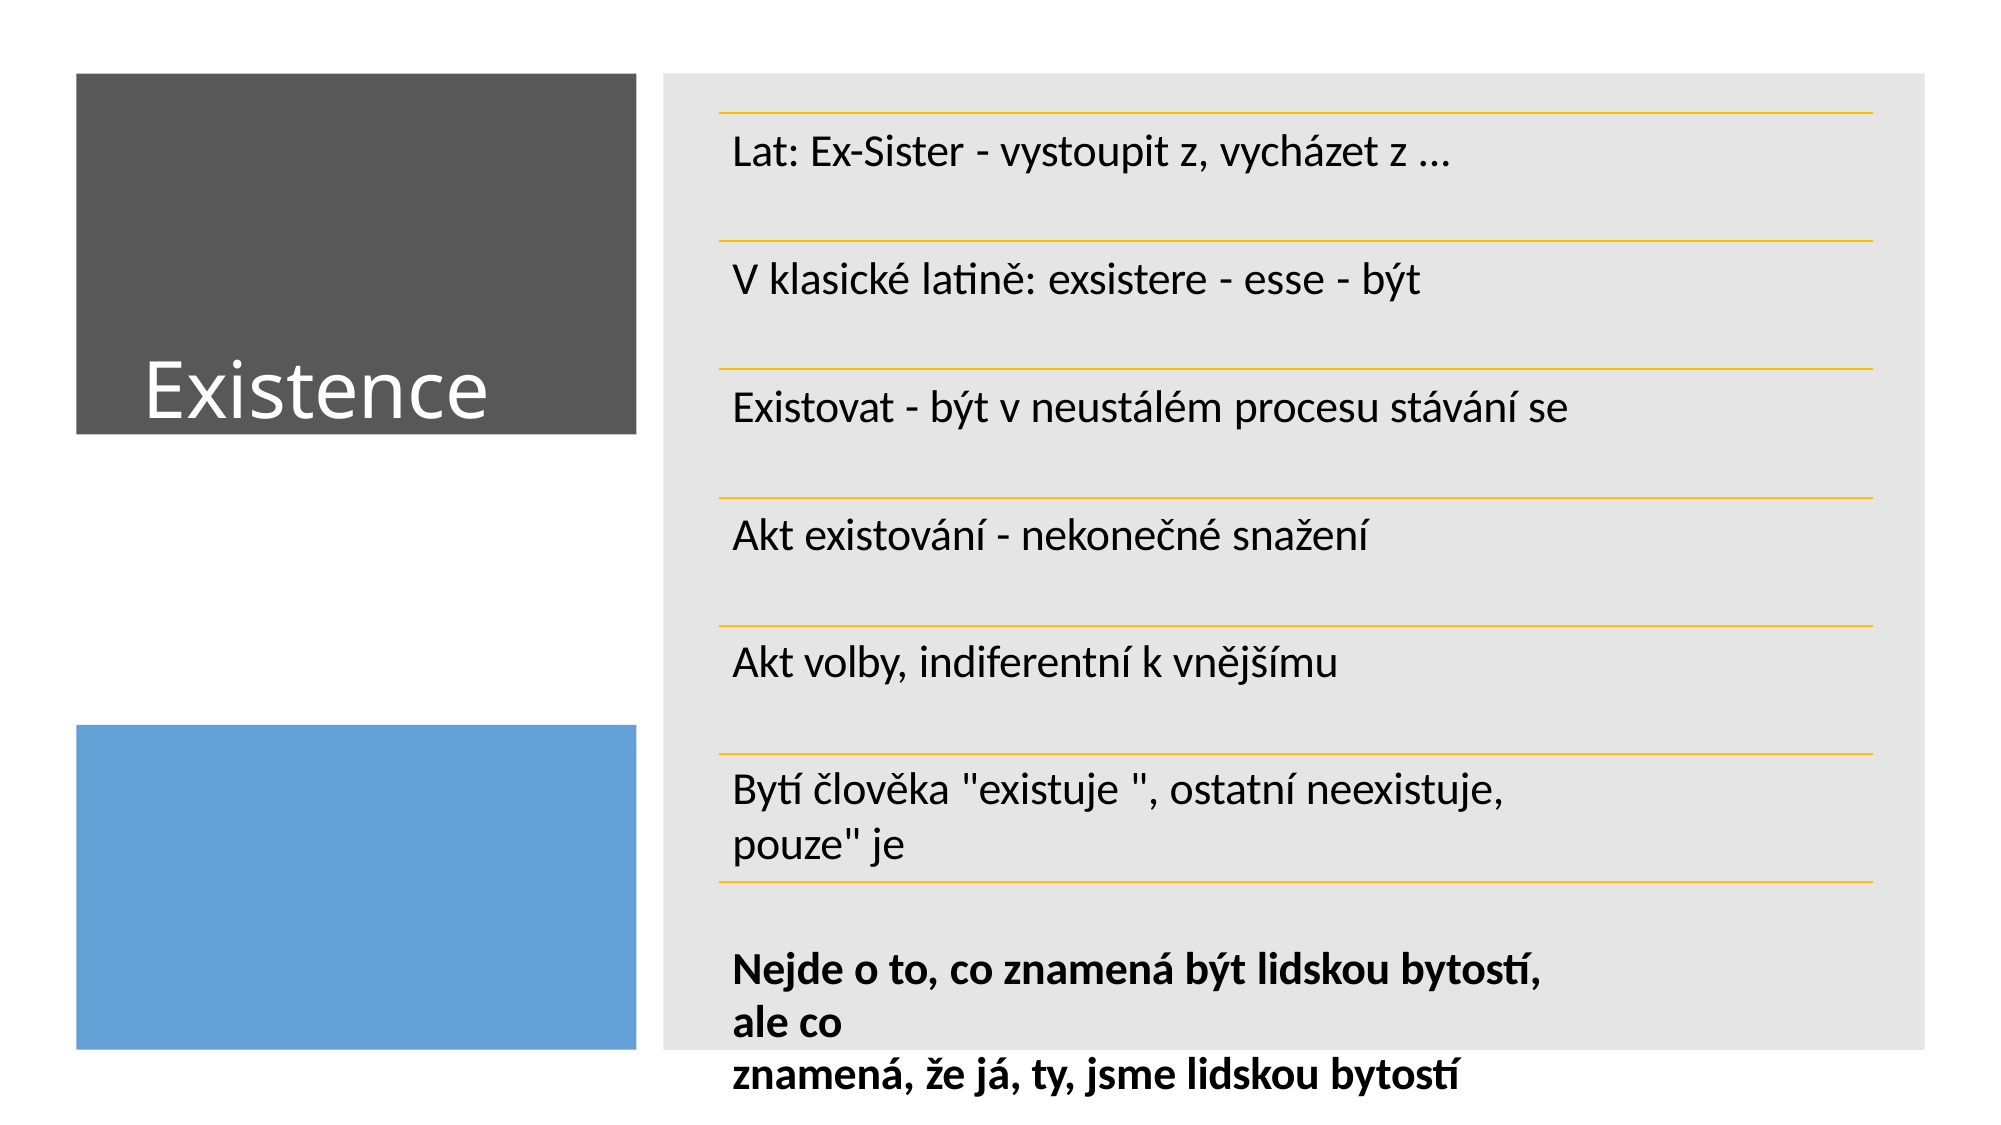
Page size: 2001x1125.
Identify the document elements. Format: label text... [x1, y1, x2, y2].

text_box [663, 73, 1925, 1051]
text_box Lat: Ex-Sister - vystoupit z, vycházet z ... V klasické latině: exsistere - esse - být Existovat - být v neustálém procesu stávání se Akt existování - nekonečné snažení Akt volby, indiferentní k vnějšímu Bytí člověka "existuje ", ostatní neexistuje, pouze" je Nejde o to, co znamená být lidskou bytostí, ale co znamená, že já, ty, jsme lidskou bytostí [663, 1059, 1925, 1100]
text_box [76, 724, 637, 1050]
title Existence [76, 73, 637, 435]
